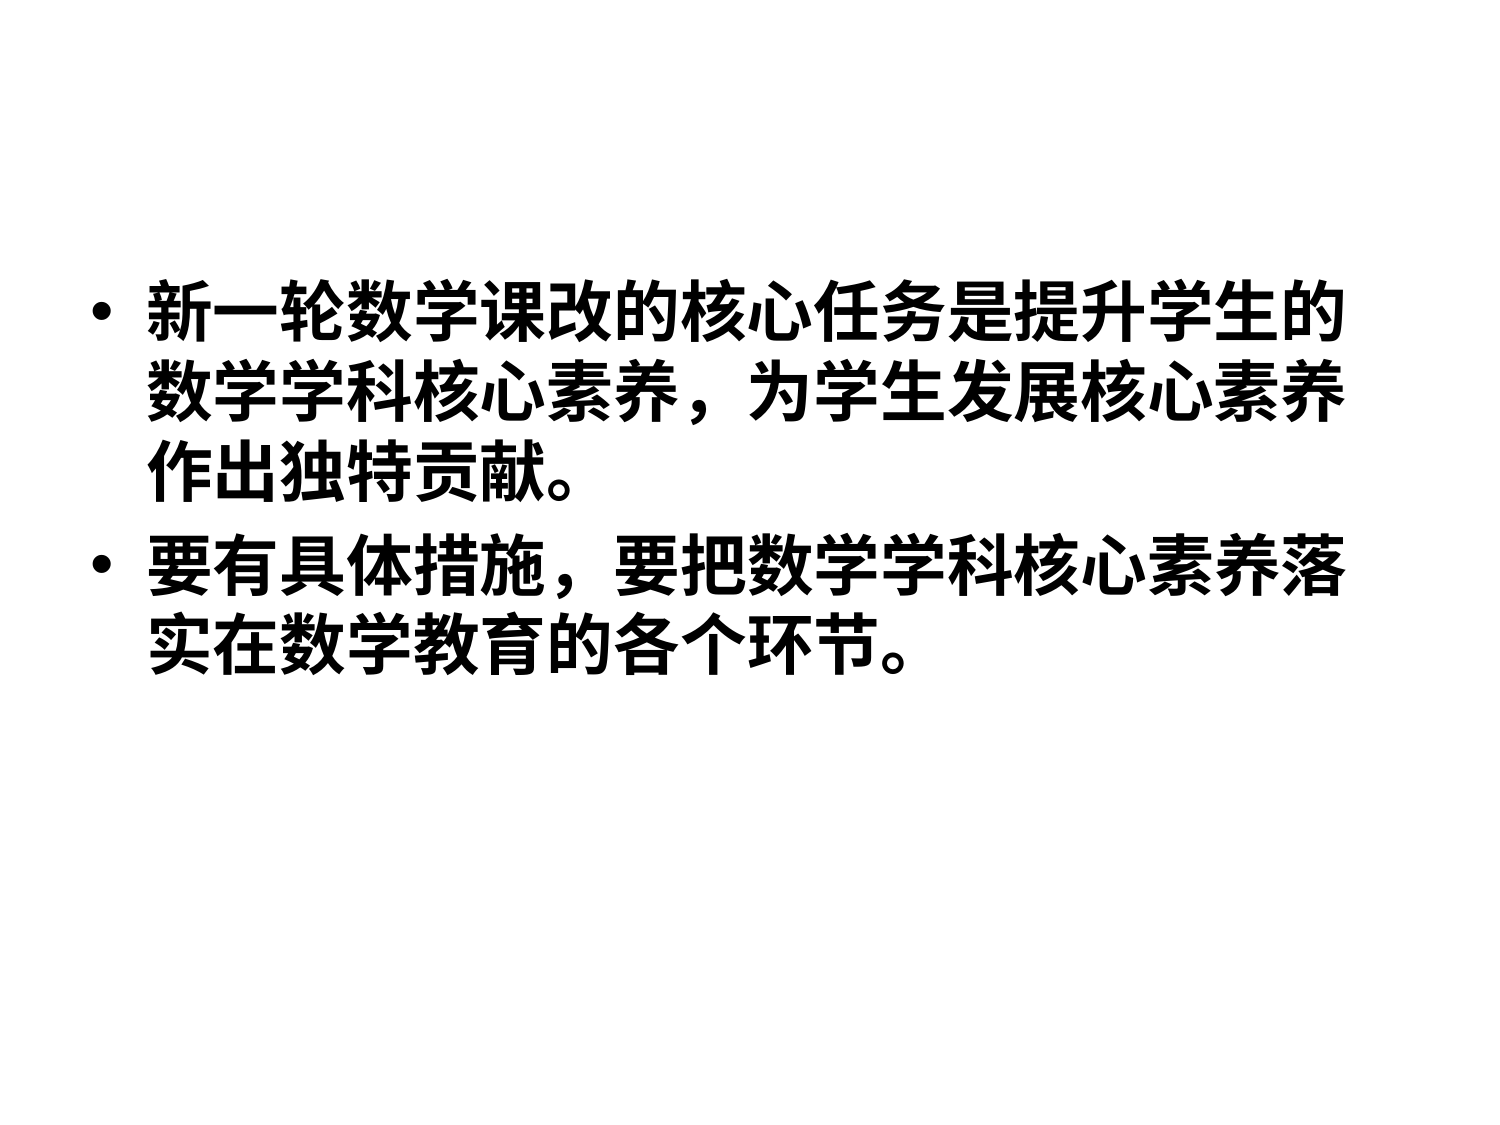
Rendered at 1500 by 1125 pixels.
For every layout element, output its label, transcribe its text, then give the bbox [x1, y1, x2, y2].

list 新一轮数学课改的核心任务是提升学生的数学学科核心素养，为学生发展核心素养作出独特贡献。 要有具体措施，要把数学学科核心素养落实在数学教育的各个环节。 [75, 262, 1425, 1005]
